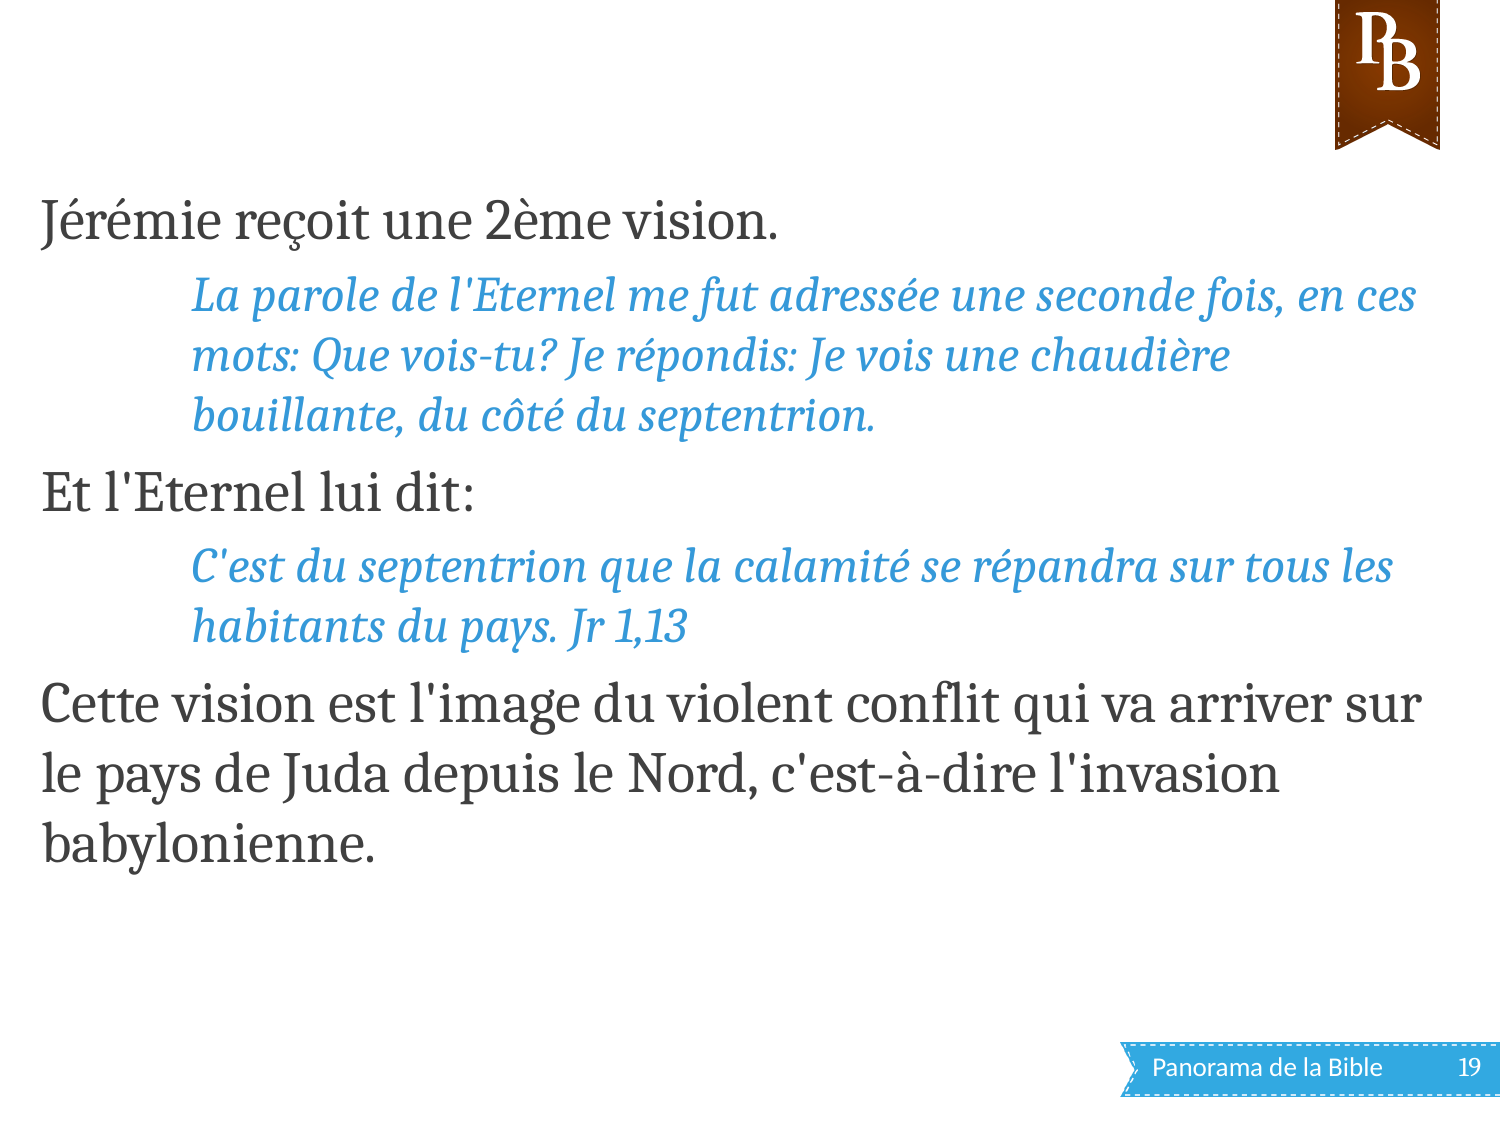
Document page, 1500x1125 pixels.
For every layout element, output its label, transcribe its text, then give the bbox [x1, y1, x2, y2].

picture [1335, 0, 1440, 150]
list Jérémie reçoit une 2ème vision. La parole de l'Eternel me fut adressée une seconde fois, en ces mots: Que vois-tu? Je répondis: Je vois une chaudière bouillante, du côté du septentrion. Et l'Eternel lui dit: C'est du septentrion que la calamité se répandra sur tous les habitants du pays. Jr 1,13 Cette vision est l'image du violent conflit qui va arriver sur le pays de Juda depuis le Nord, c'est-à-dire l'invasion babylonienne. [26, 173, 1468, 1023]
picture [1120, 1042, 1500, 1097]
